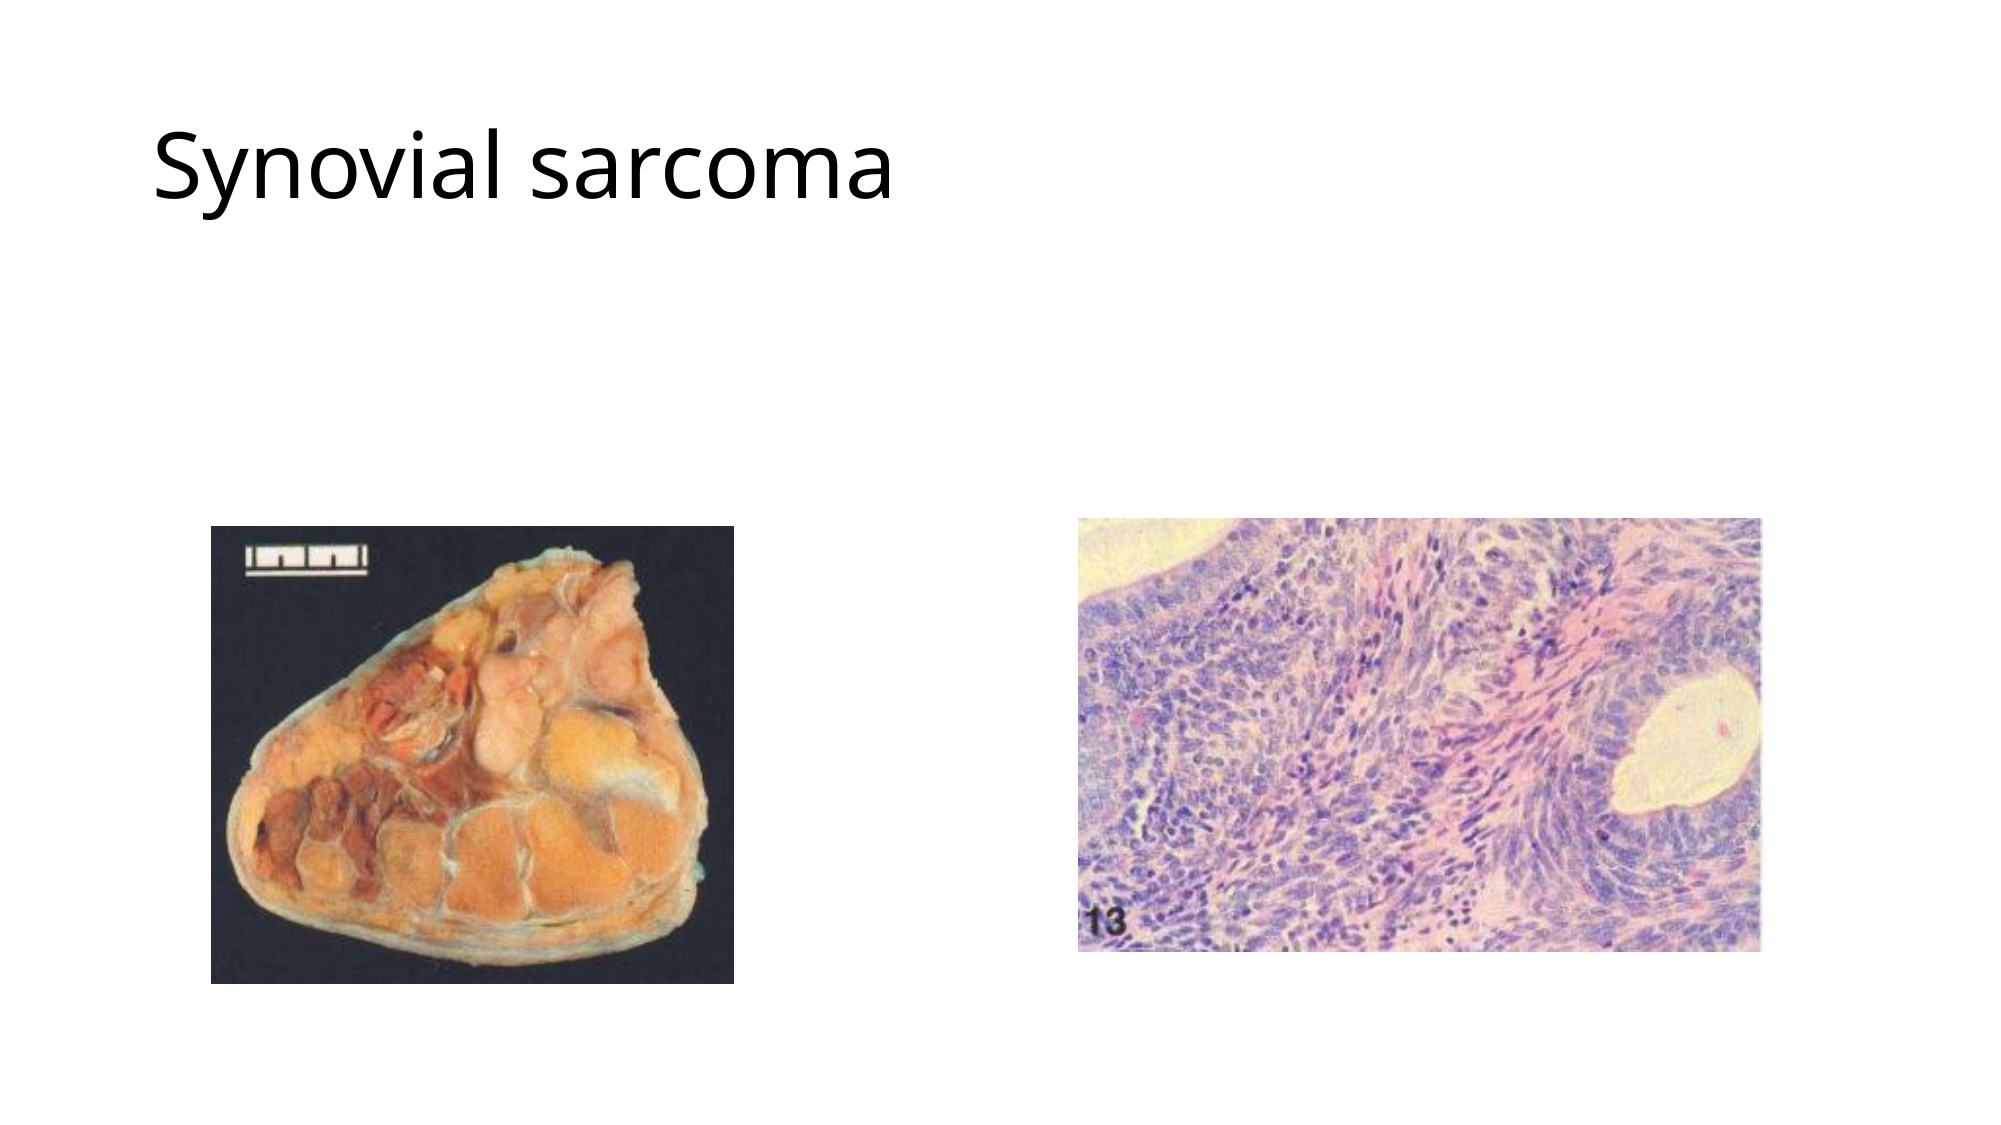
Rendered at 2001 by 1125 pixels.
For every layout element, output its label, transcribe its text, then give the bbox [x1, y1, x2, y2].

picture [211, 526, 734, 984]
title Synovial sarcoma [137, 59, 1863, 278]
picture [1078, 518, 1764, 953]
